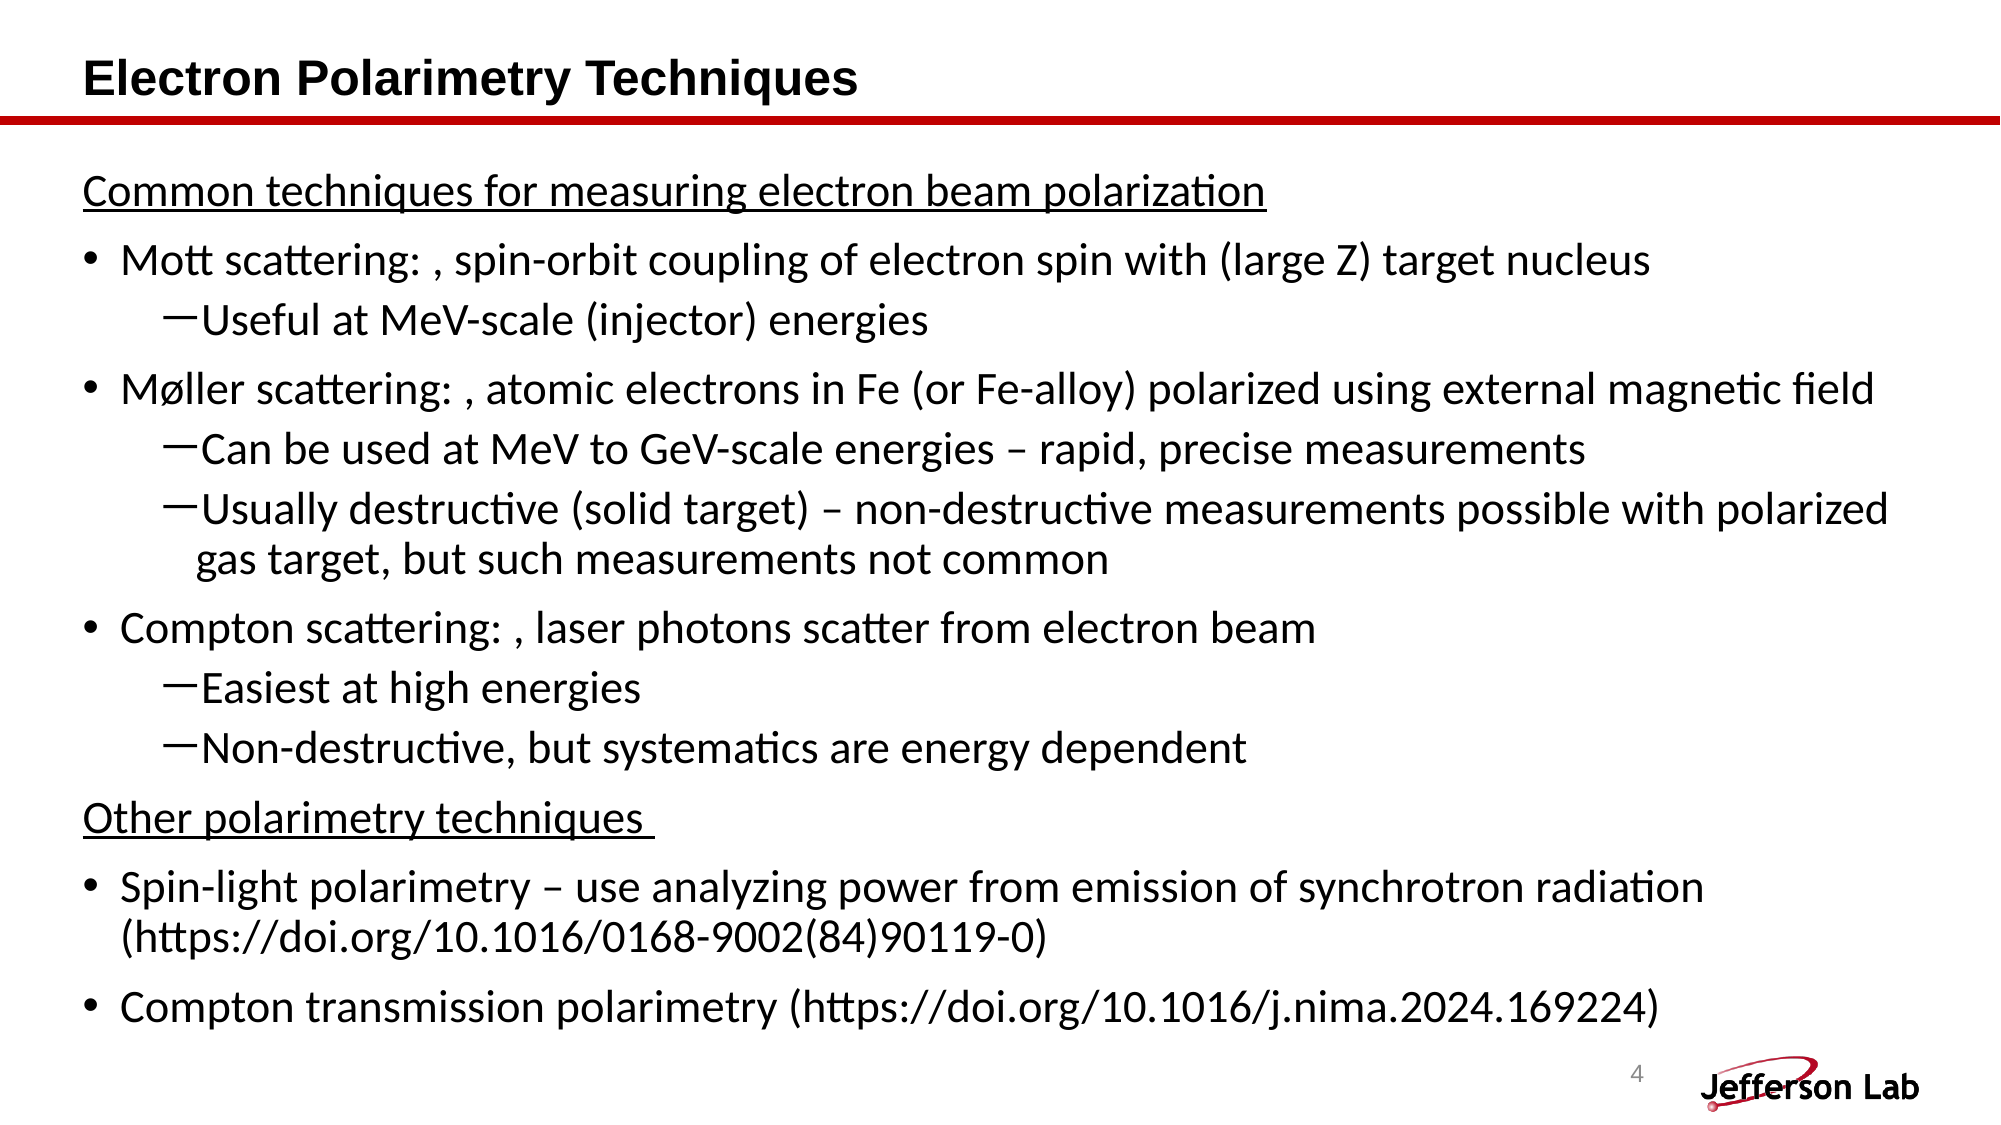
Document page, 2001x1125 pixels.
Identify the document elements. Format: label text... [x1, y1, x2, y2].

picture [1698, 1047, 1933, 1124]
title Electron Polarimetry Techniques [67, 39, 1919, 120]
slide_number 4 [1412, 1042, 1863, 1103]
